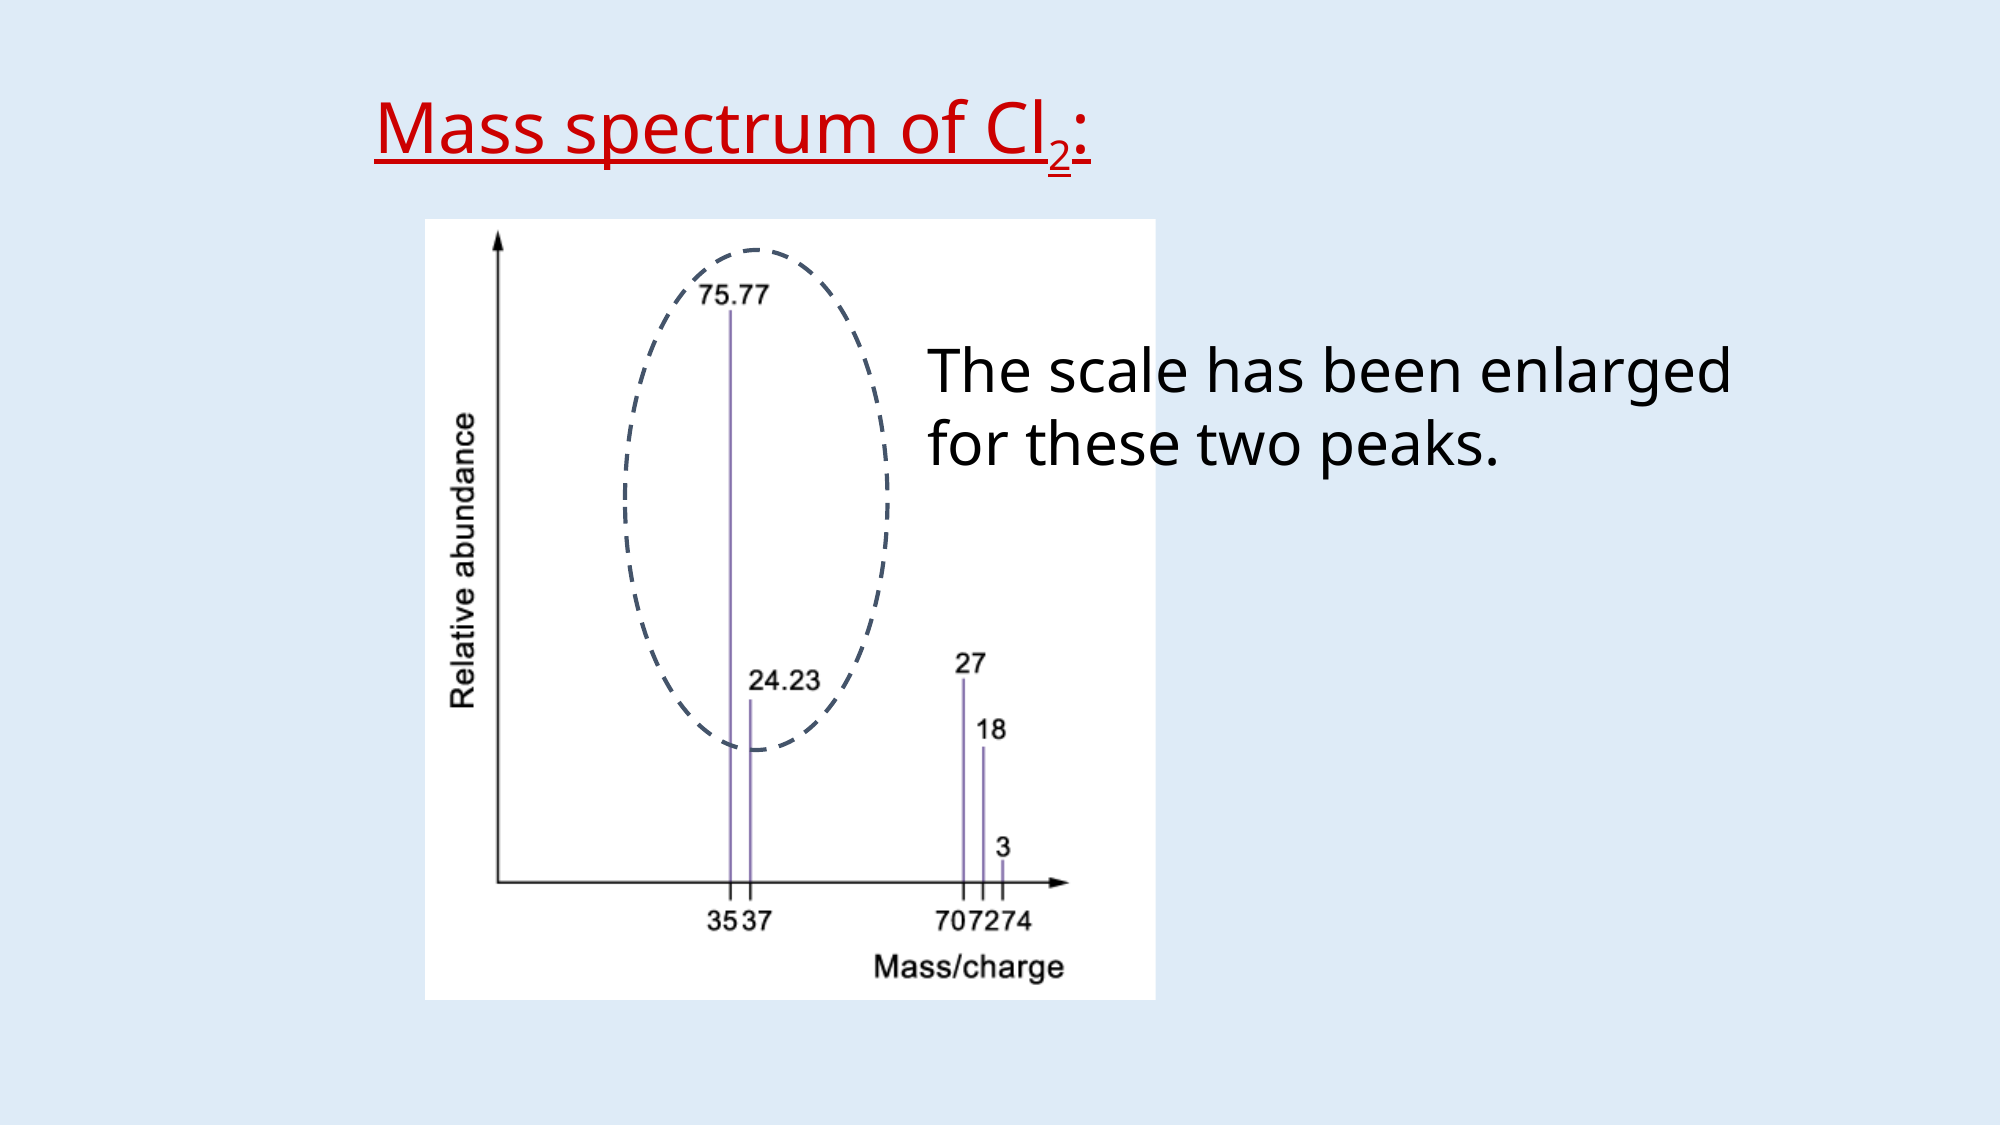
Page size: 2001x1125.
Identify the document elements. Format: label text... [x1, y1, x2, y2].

picture [424, 212, 1156, 1000]
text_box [624, 249, 1750, 750]
text_box Mass spectrum of Cl2: [359, 74, 1138, 187]
